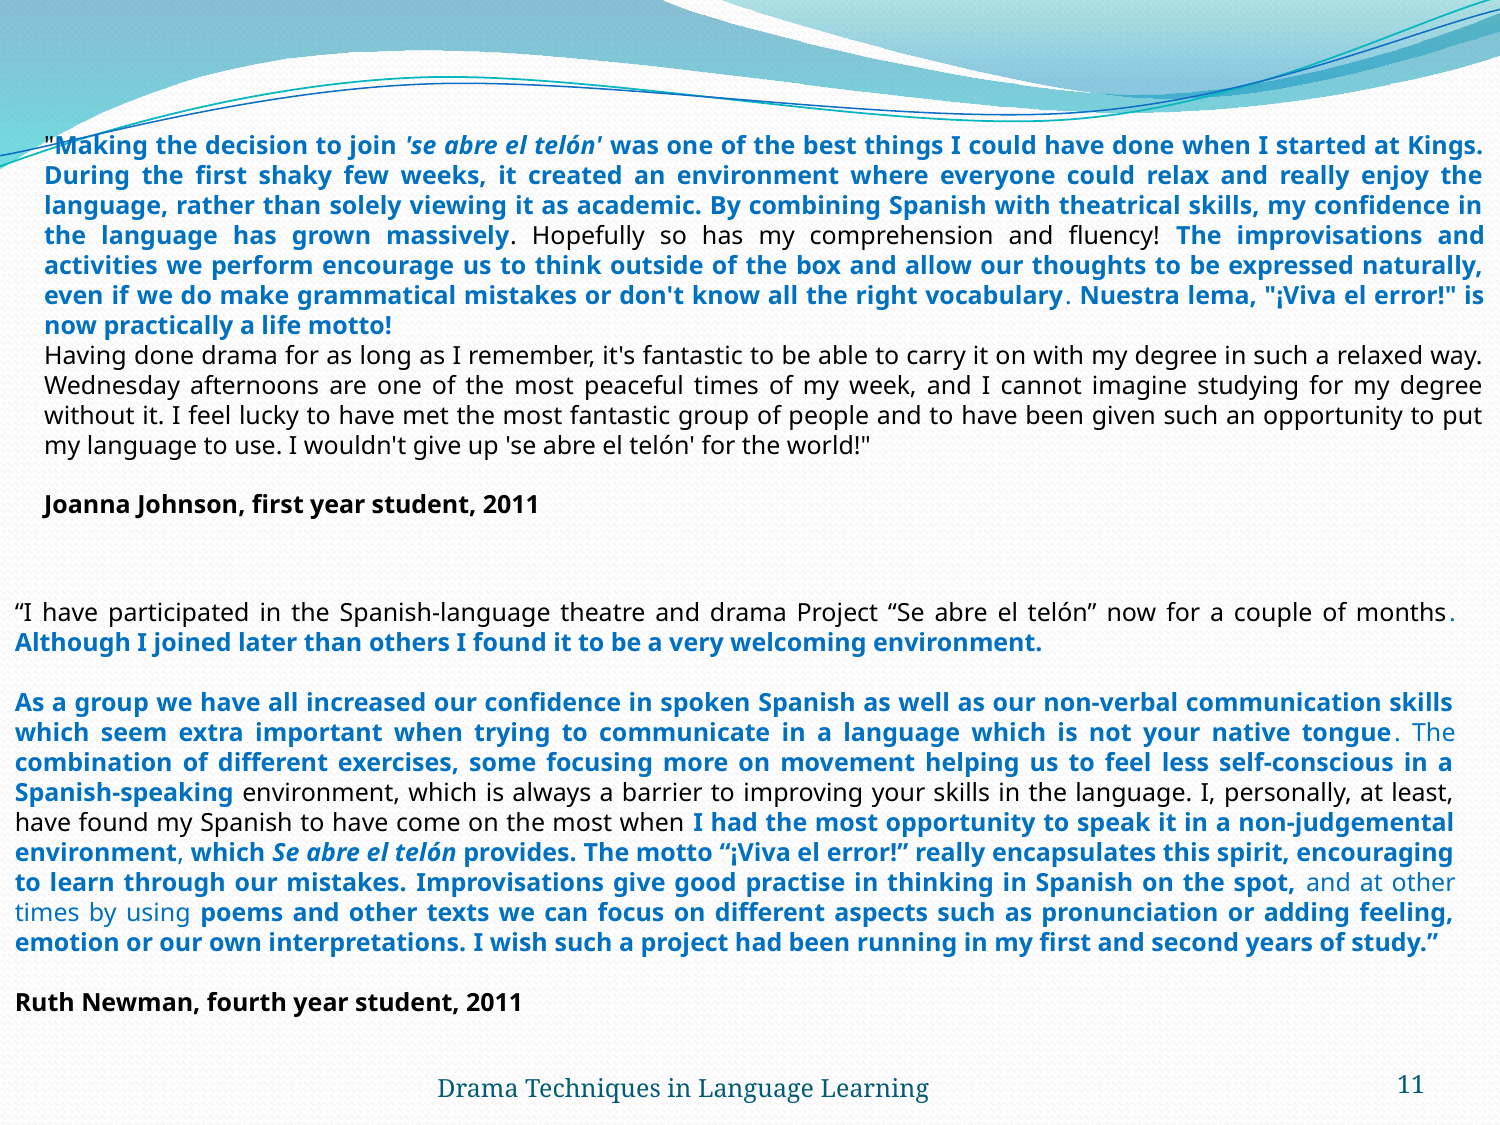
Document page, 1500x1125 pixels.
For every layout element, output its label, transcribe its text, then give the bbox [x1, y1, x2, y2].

text_box "Making the decision to join 'se abre el telón' was one of the best things I could have done when I started at Kings. During the first shaky few weeks, it created an environment where everyone could relax and really enjoy the language, rather than solely viewing it as academic. By combining Spanish with theatrical skills, my confidence in the language has grown massively. Hopefully so has my comprehension and fluency! The improvisations and activities we perform encourage us to think outside of the box and allow our thoughts to be expressed naturally, even if we do make grammatical mistakes or don't know all the right vocabulary. Nuestra lema, "¡Viva el error!" is now practically a life motto! Having done drama for as long as I remember, it's fantastic to be able to carry it on with my degree in such a relaxed way. Wednesday afternoons are one of the most peaceful times of my week, and I cannot imagine studying for my degree without it. I feel lucky to have met the most fantastic group of people and to have been given such an opportunity to put my language to use. I wouldn't give up 'se abre el telón' for the world!" Joanna Johnson, first year student, 2011 [29, 62, 1500, 667]
text_box “I have participated in the Spanish-language theatre and drama Project “Se abre el telón” now for a couple of months. Although I joined later than others I found it to be a very welcoming environment. As a group we have all increased our confidence in spoken Spanish as well as our non-verbal communication skills which seem extra important when trying to communicate in a language which is not your native tongue. The combination of different exercises, some focusing more on movement helping us to feel less self-conscious in a Spanish-speaking environment, which is always a barrier to improving your skills in the language. I, personally, at least, have found my Spanish to have come on the most when I had the most opportunity to speak it in a non-judgemental environment, which Se abre el telón provides. The motto “¡Viva el error!” really encapsulates this spirit, encouraging to learn through our mistakes. Improvisations give good practise in thinking in Spanish on the spot, and at other times by using poems and other texts we can focus on different aspects such as pronunciation or adding feeling, emotion or our own interpretations. I wish such a project had been running in my first and second years of study.” Ruth Newman, fourth year student, 2011 [0, 589, 1471, 1054]
footer Drama Techniques in Language Learning [437, 1042, 988, 1103]
slide_number 11 [1299, 1042, 1425, 1103]
